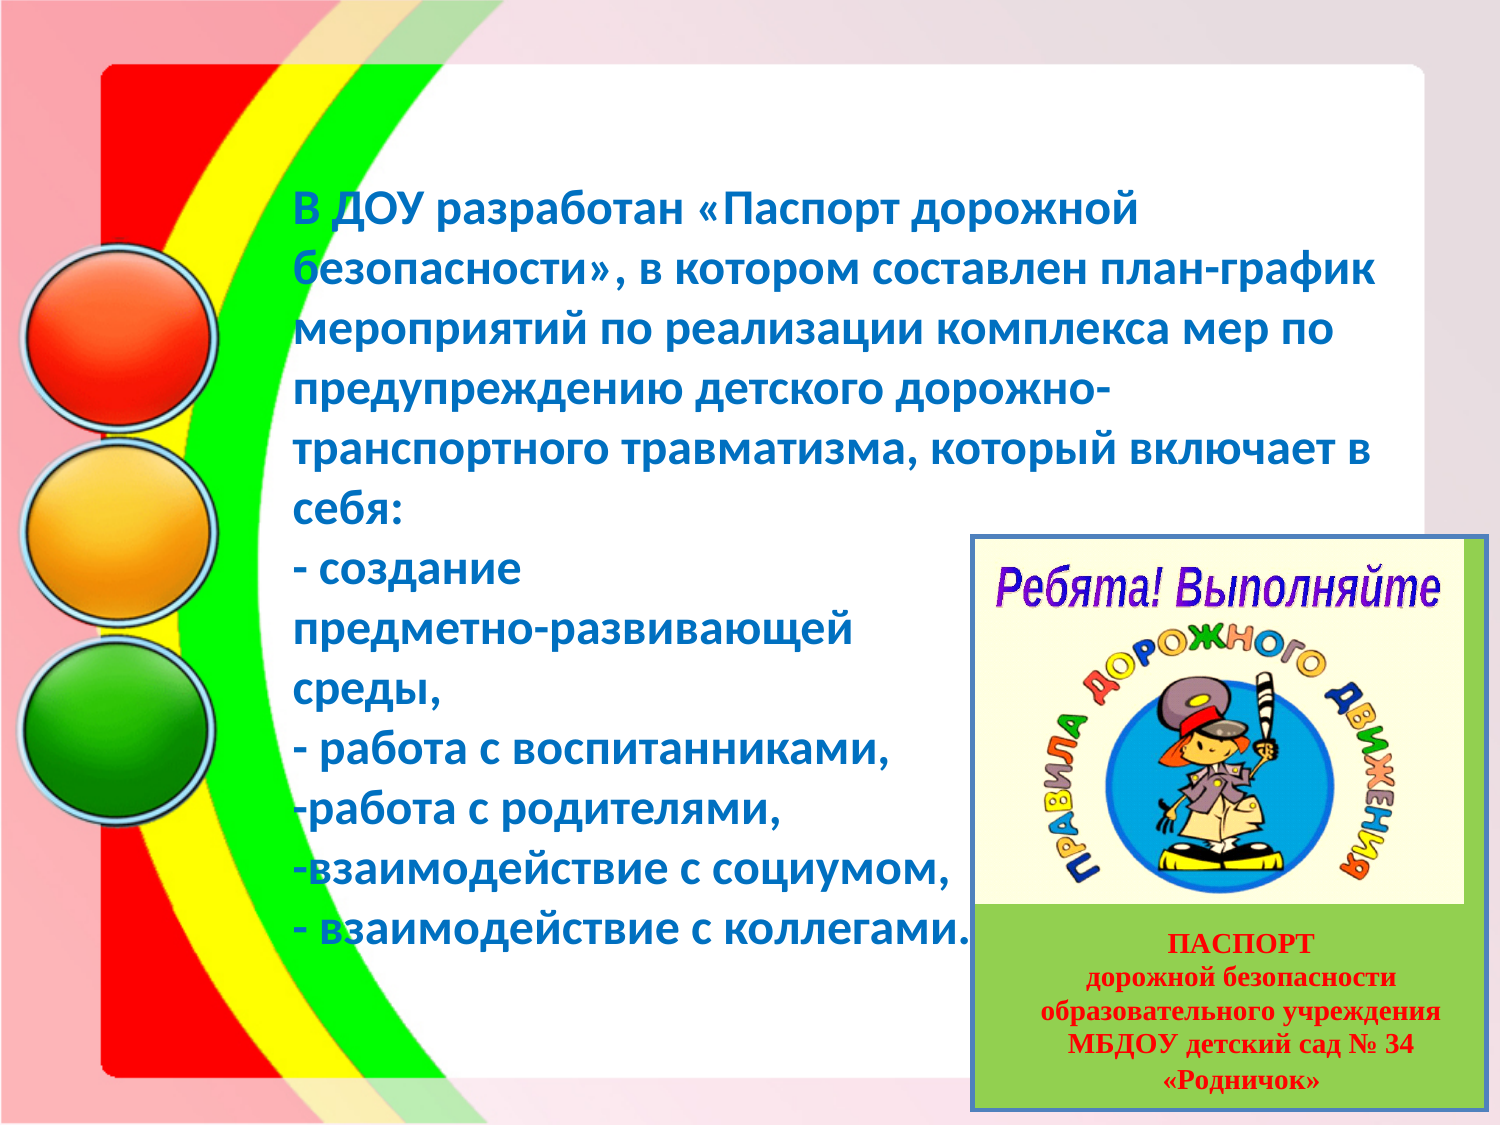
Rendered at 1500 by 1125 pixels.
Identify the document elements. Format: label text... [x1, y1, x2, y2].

picture [0, 0, 1500, 1125]
title В ДОУ разработан «Паспорт дорожной безопасности», в котором составлен план-график мероприятий по реализации комплекса мер по предупреждению детского дорожно-транспортного травматизма, который включает в себя: - создание предметно-развивающей среды, - работа с воспитанниками, -работа с родителями, -взаимодействие с социумом, - взаимодействие с коллегами. [277, 78, 1425, 1112]
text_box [974, 538, 1485, 1109]
